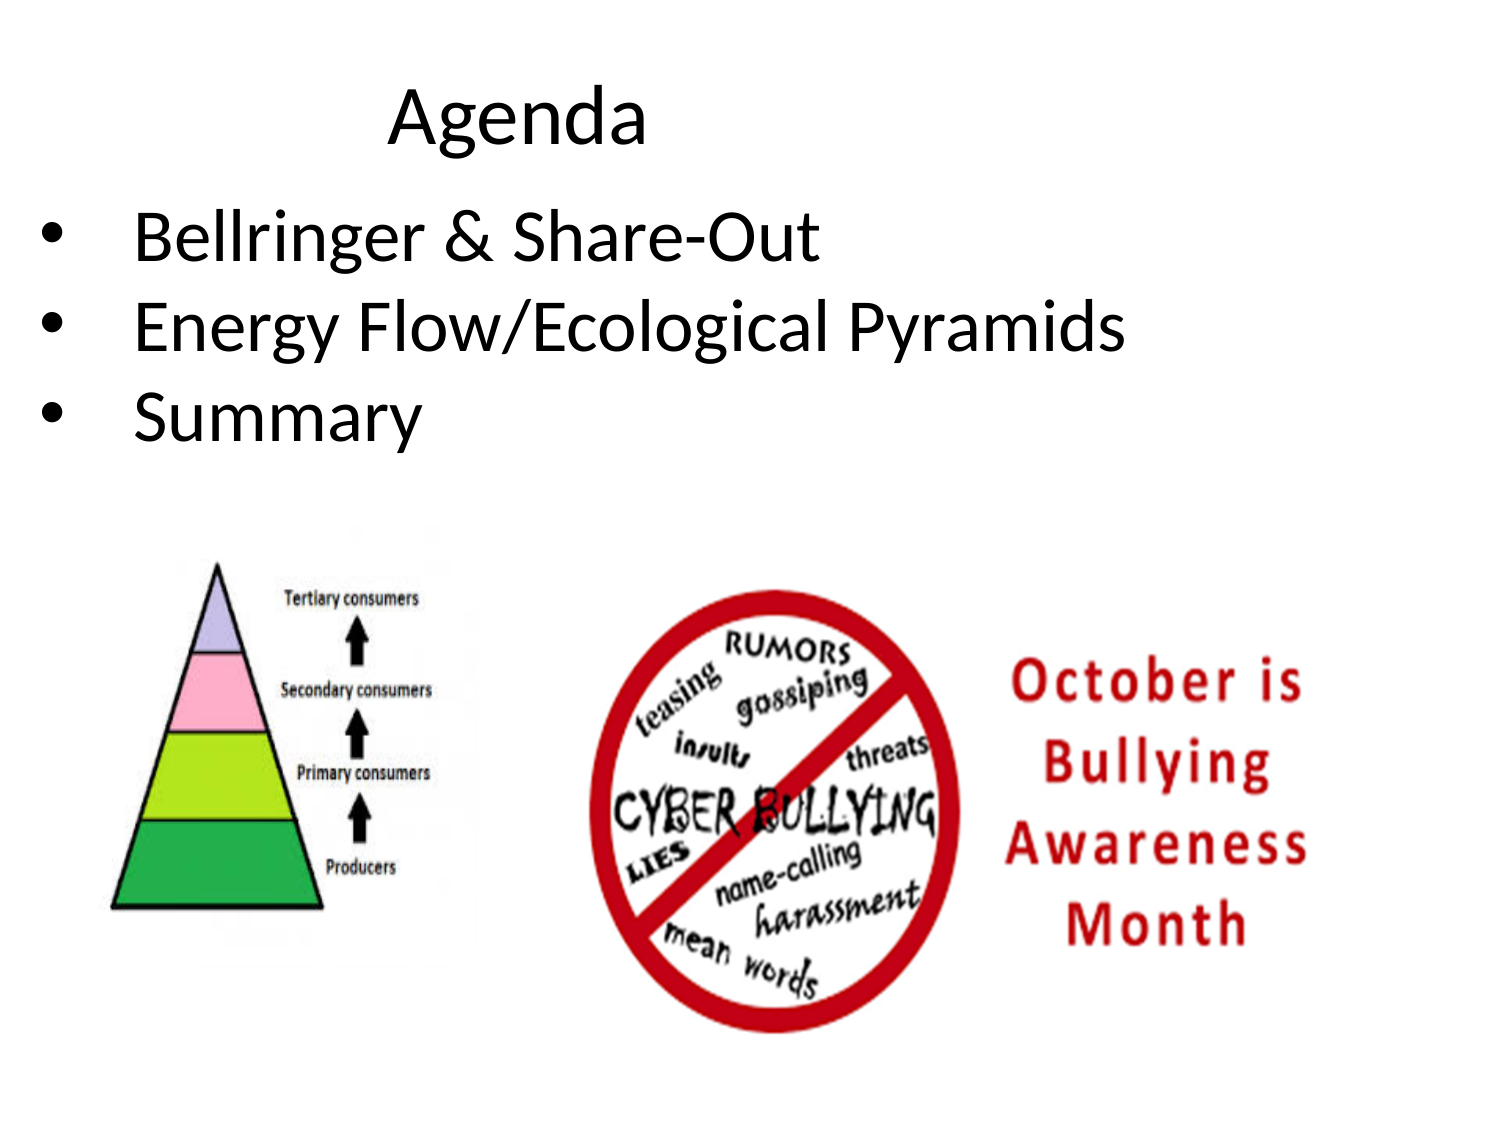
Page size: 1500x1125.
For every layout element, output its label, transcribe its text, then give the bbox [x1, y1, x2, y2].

picture [87, 524, 479, 970]
picture [587, 587, 1338, 1036]
title Agenda [99, 51, 938, 169]
text_box Bellringer & Share-Out Energy Flow/Ecological Pyramids Summary [24, 178, 1225, 554]
